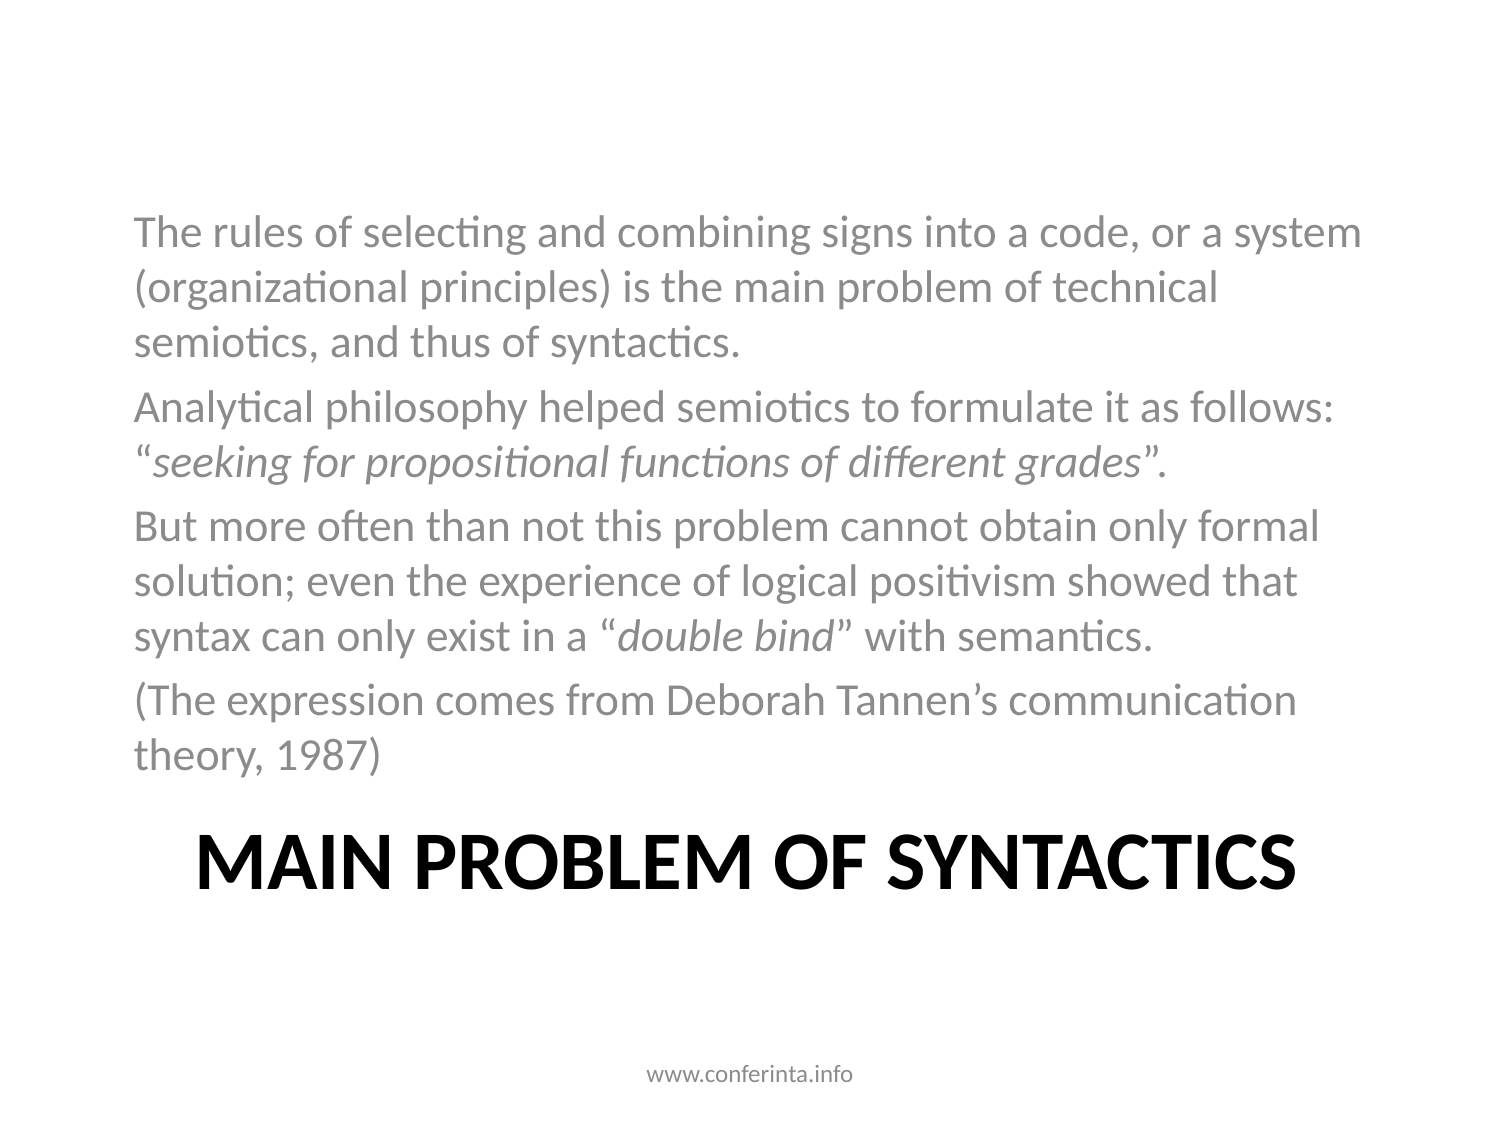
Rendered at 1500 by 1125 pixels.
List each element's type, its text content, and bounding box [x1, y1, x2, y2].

title Main problem of syntactics [118, 798, 1394, 947]
list The rules of selecting and combining signs into a code, or a system (organizational principles) is the main problem of technical semiotics, and thus of syntactics. Analytical philosophy helped semiotics to formulate it as follows: “seeking for propositional functions of different grades”. But more often than not this problem cannot obtain only formal solution; even the experience of logical positivism showed that syntax can only exist in a “double bind” with semantics. (The expression comes from Deborah Tannen’s communication theory, 1987) [118, 184, 1394, 788]
footer www.conferinta.info [512, 1042, 988, 1103]
